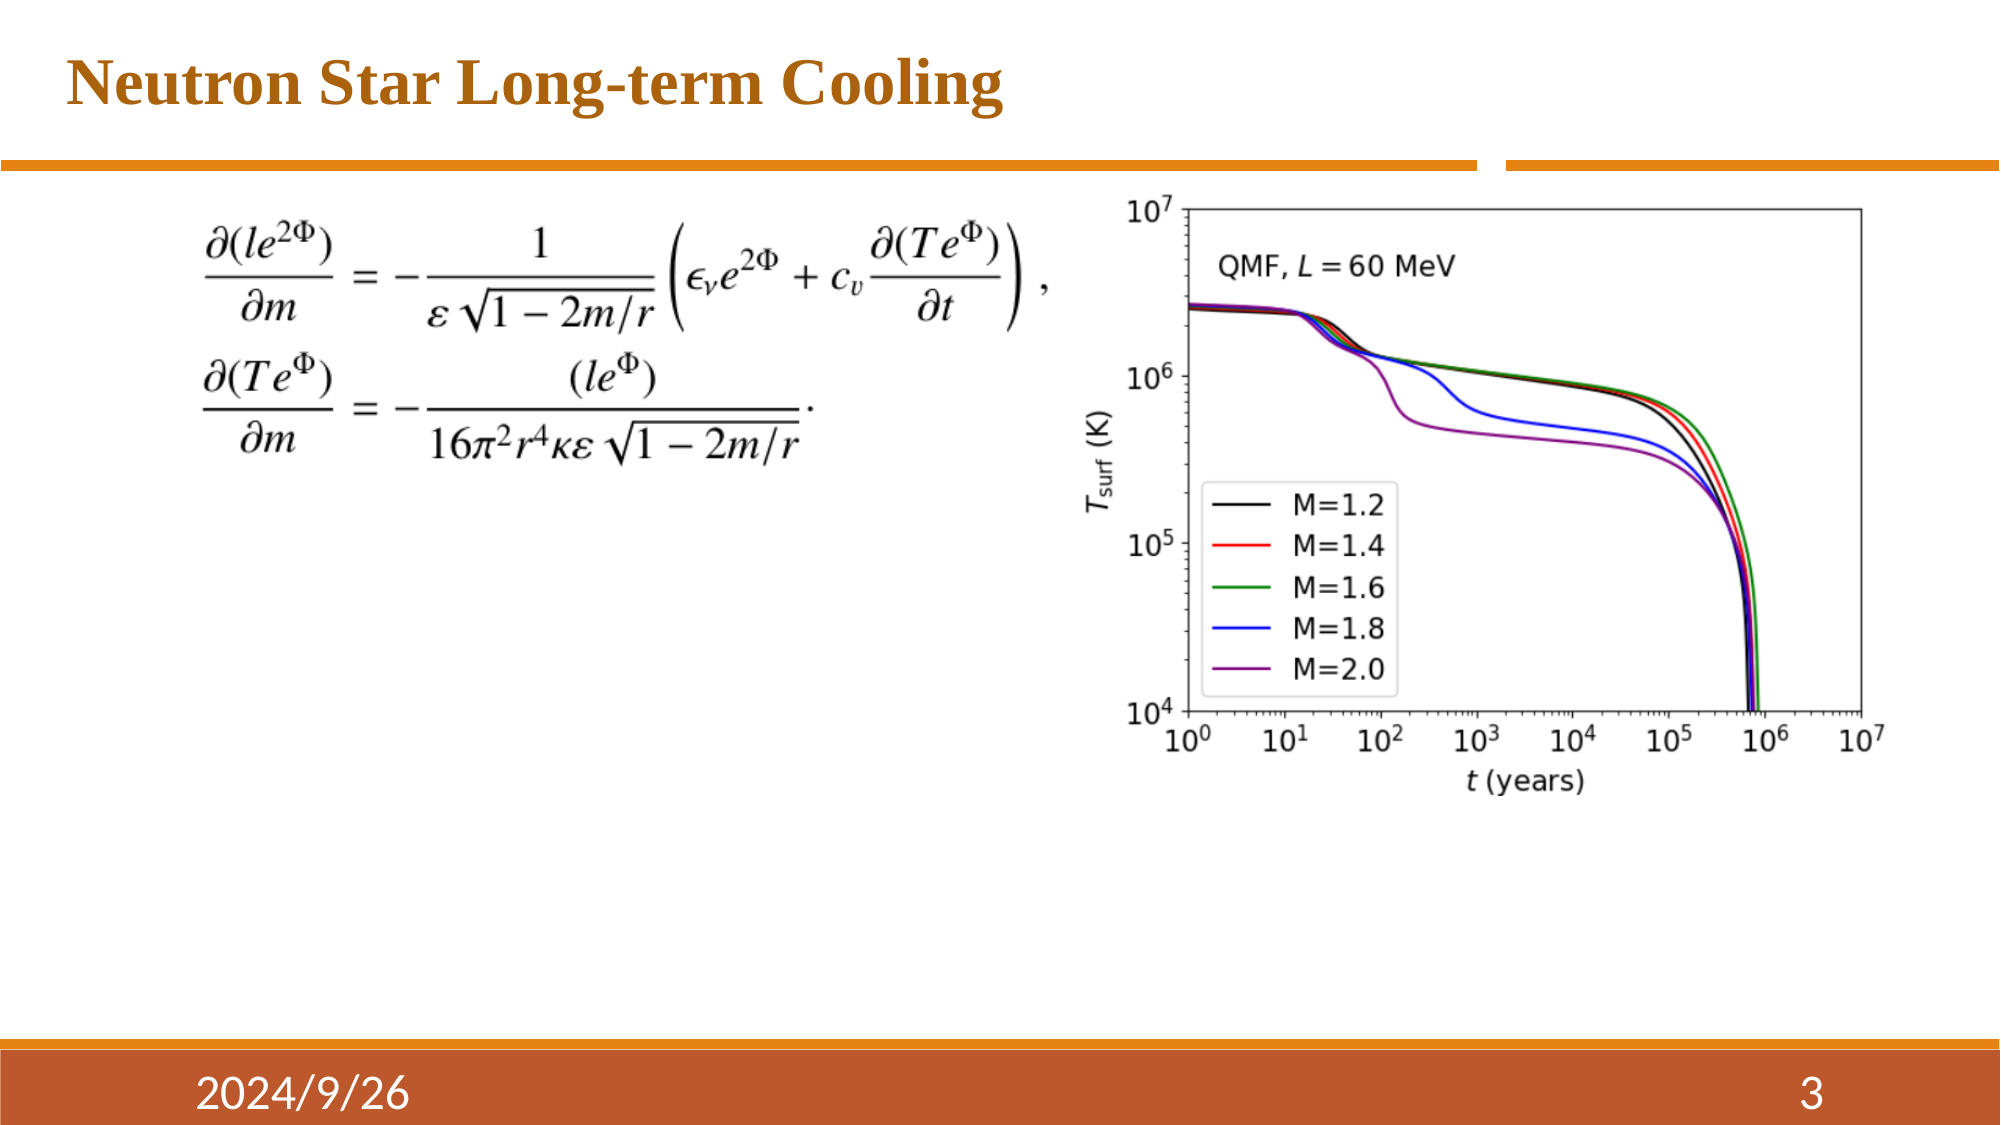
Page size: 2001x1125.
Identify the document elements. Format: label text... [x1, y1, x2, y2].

text_box [1504, 158, 2000, 174]
text_box [0, 158, 1480, 174]
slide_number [179, 1059, 586, 1120]
slide_number 3 [1624, 1059, 1840, 1120]
text_box Neutron Star Long-term Cooling [51, 30, 1432, 126]
picture [165, 188, 1889, 797]
